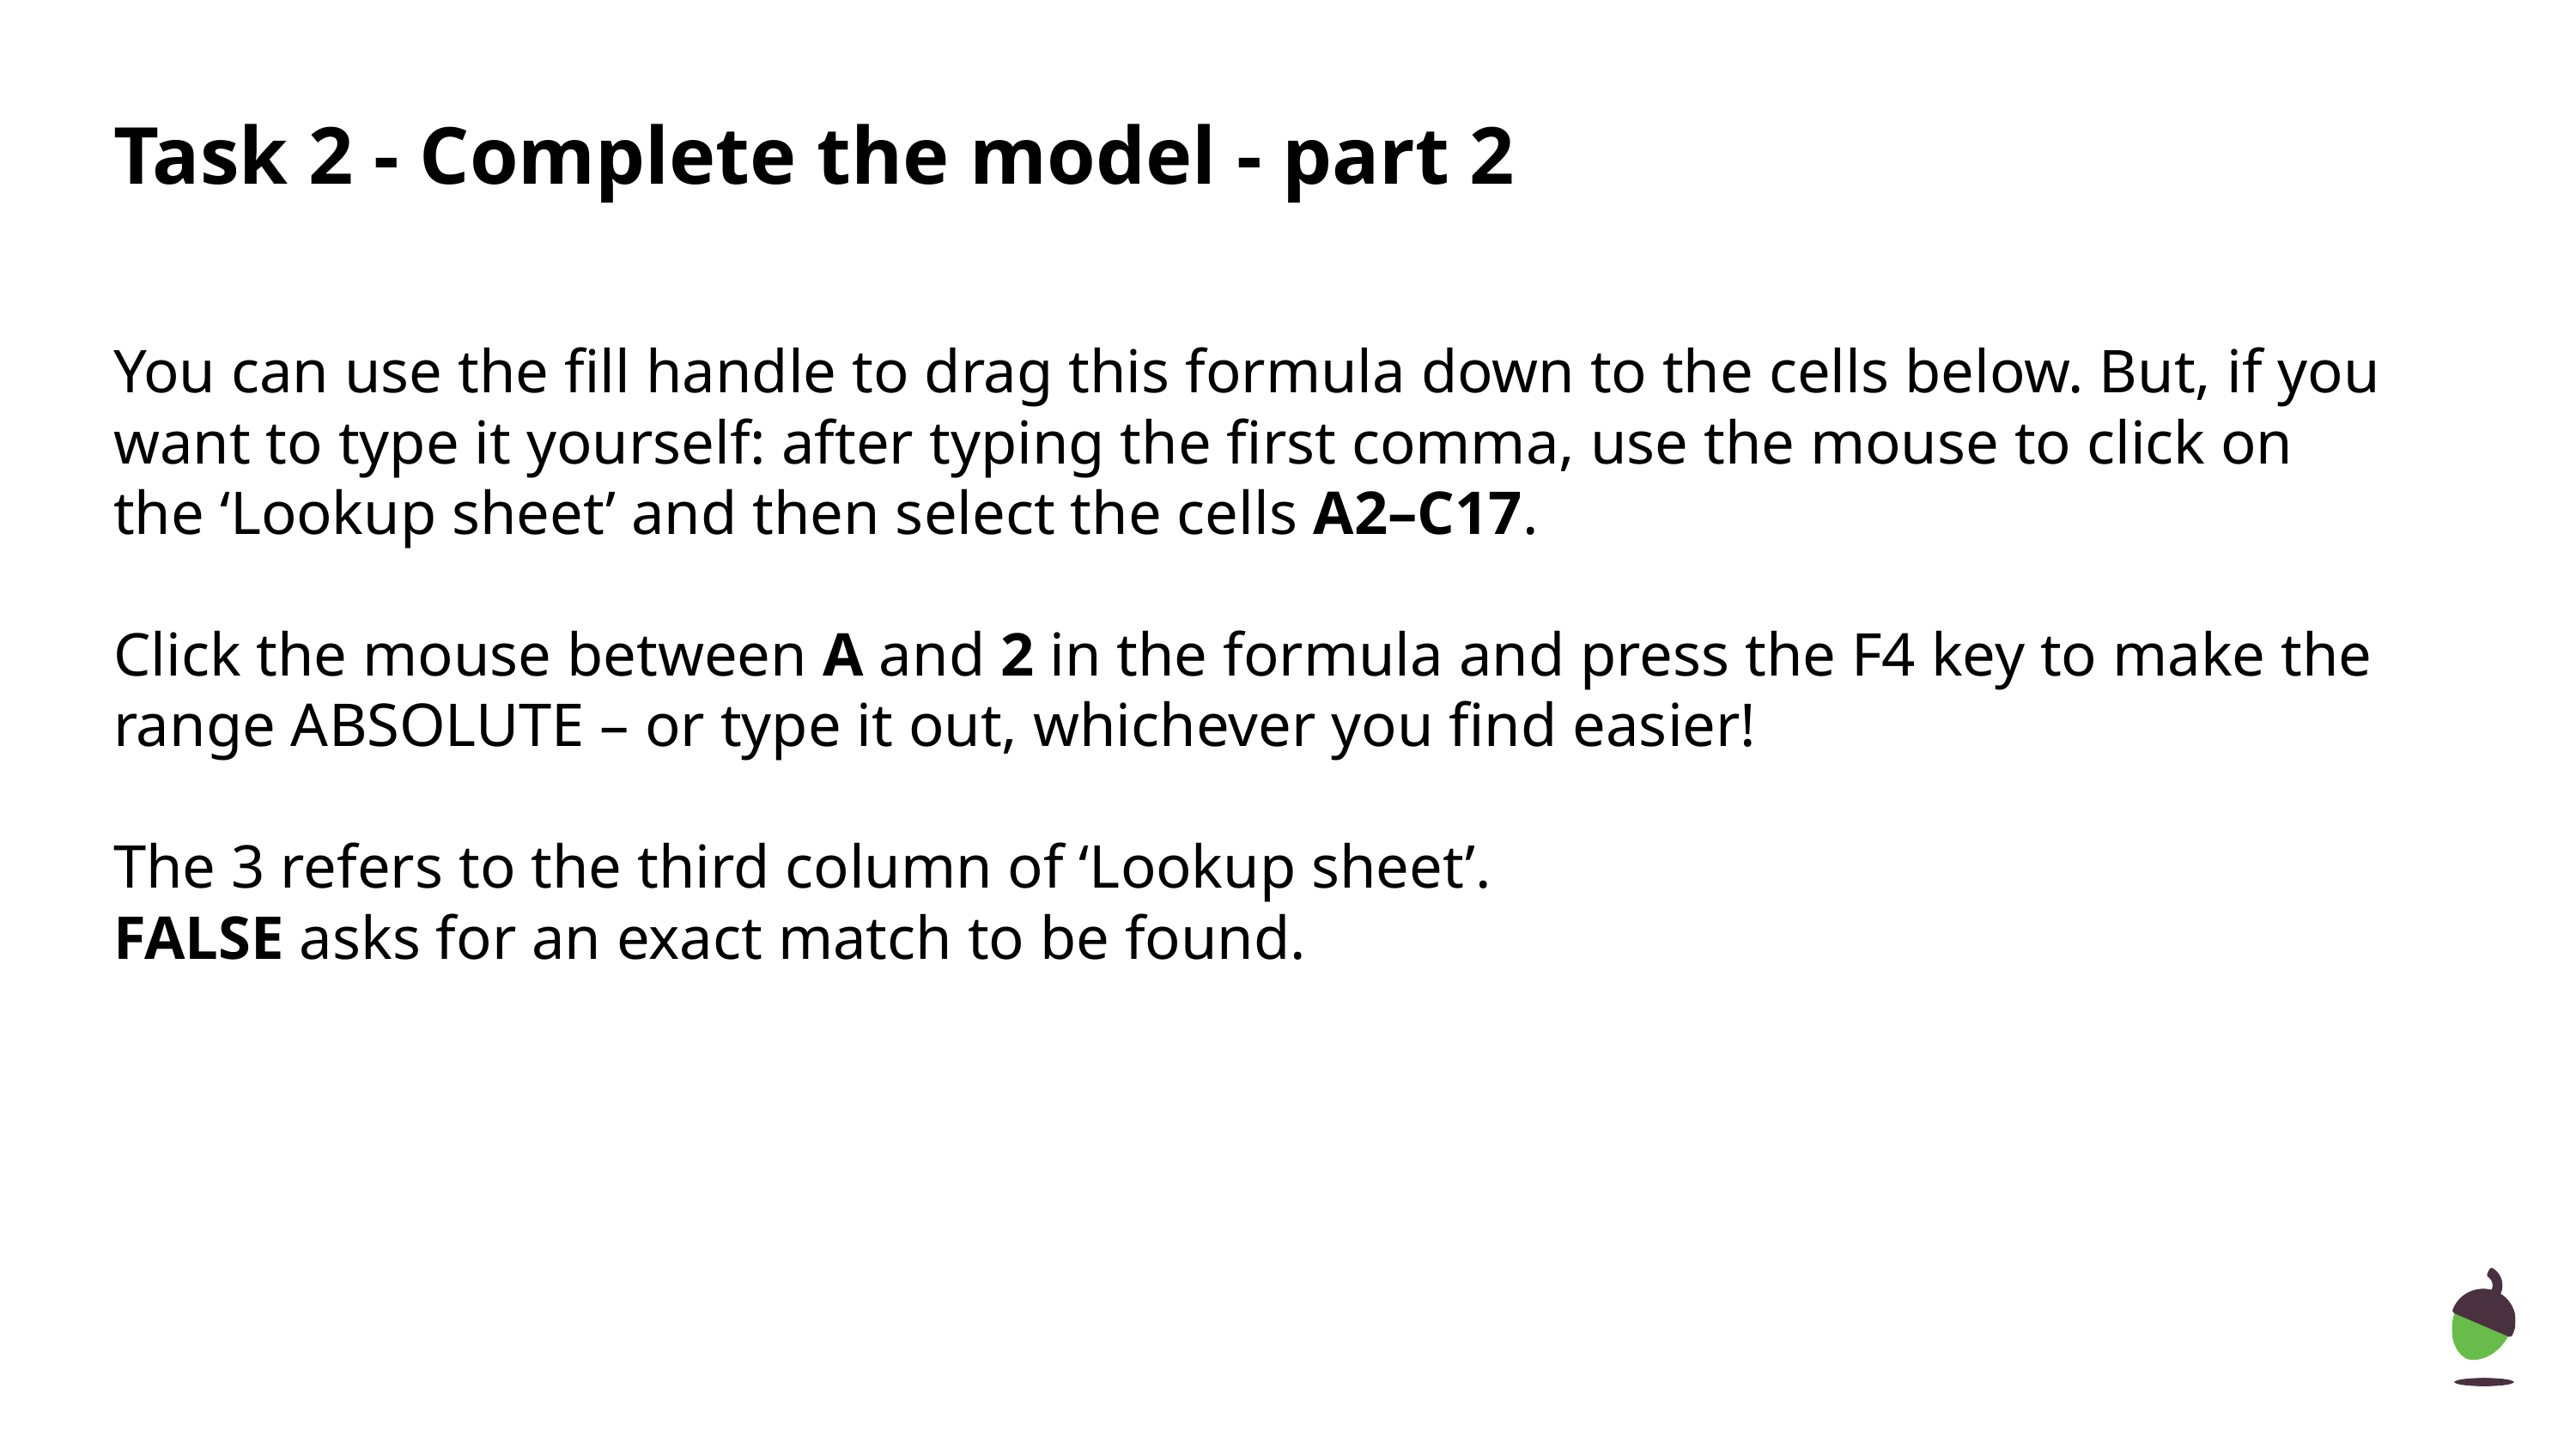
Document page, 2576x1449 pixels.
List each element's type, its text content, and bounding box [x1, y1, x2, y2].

list You can use the fill handle to drag this formula down to the cells below. But, if you want to type it yourself: after typing the first comma, use the mouse to click on the ‘Lookup sheet’ and then select the cells A2–C17. Click the mouse between A and 2 in the formula and press the F4 key to make the range ABSOLUTE – or type it out, whichever you find easier! The 3 refers to the third column of ‘Lookup sheet’. FALSE asks for an exact match to be found. [87, 307, 2423, 1260]
picture [2451, 1268, 2516, 1386]
title Task 2 - Complete the model - part 2 [88, 54, 2488, 252]
